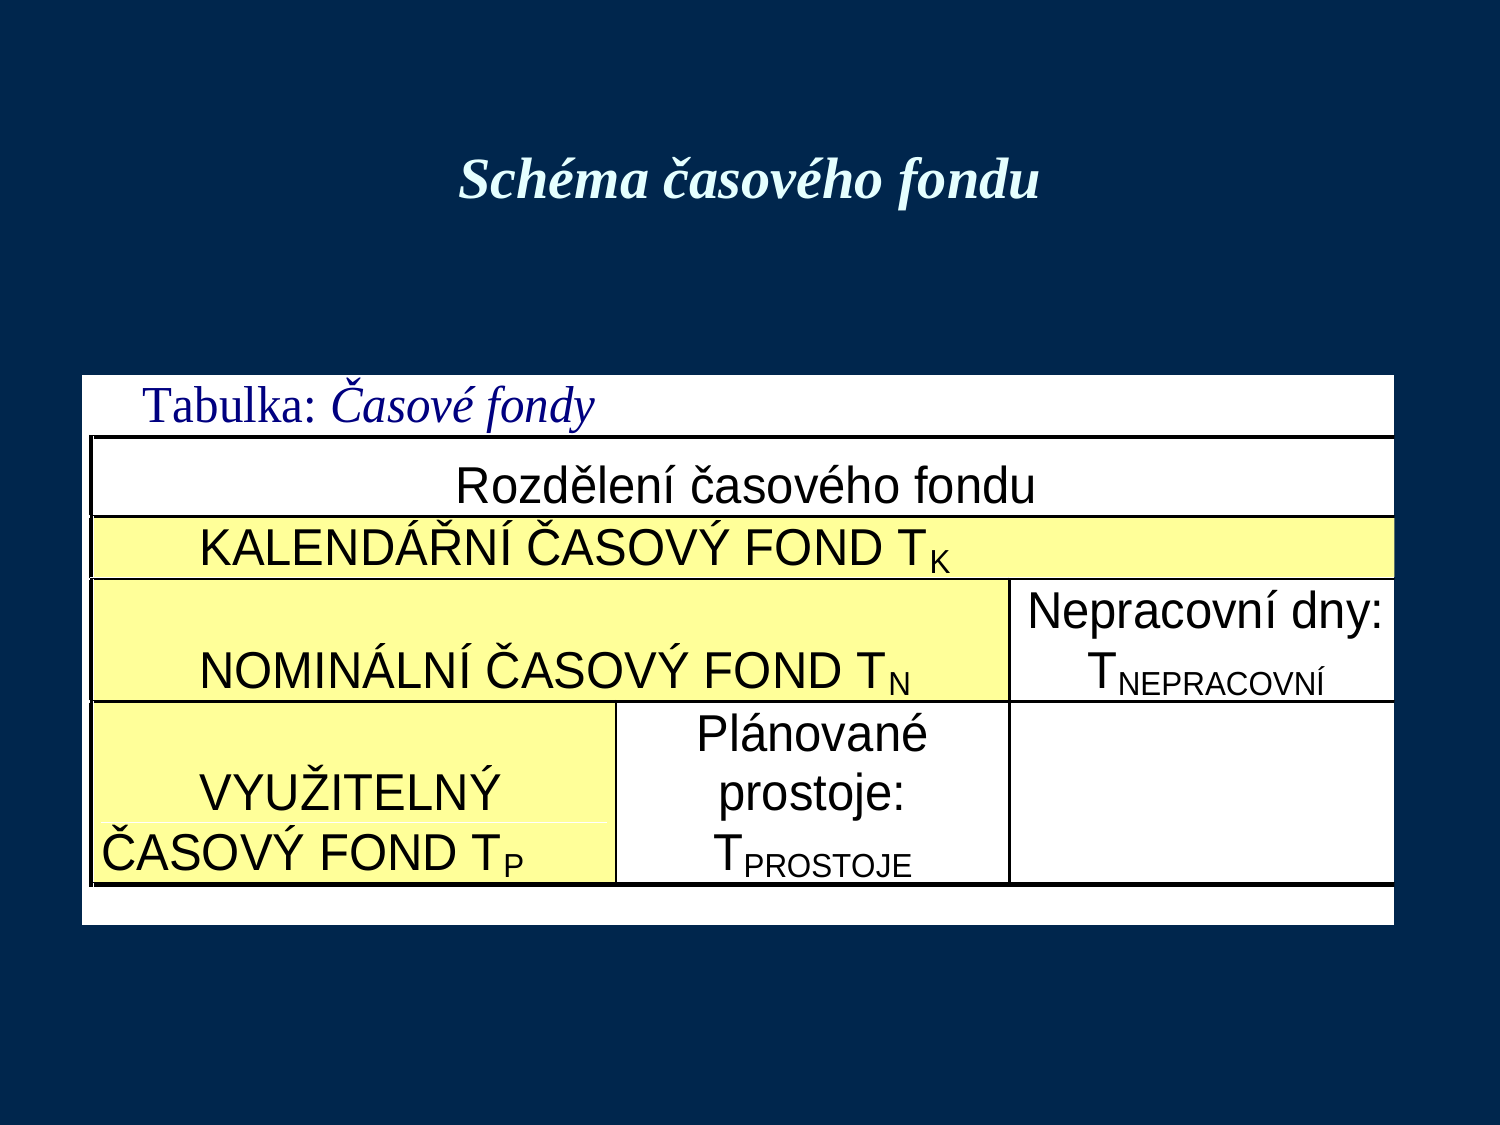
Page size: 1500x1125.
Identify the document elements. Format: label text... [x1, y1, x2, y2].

title Schéma časového fondu [74, 62, 1426, 288]
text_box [81, 374, 1395, 925]
